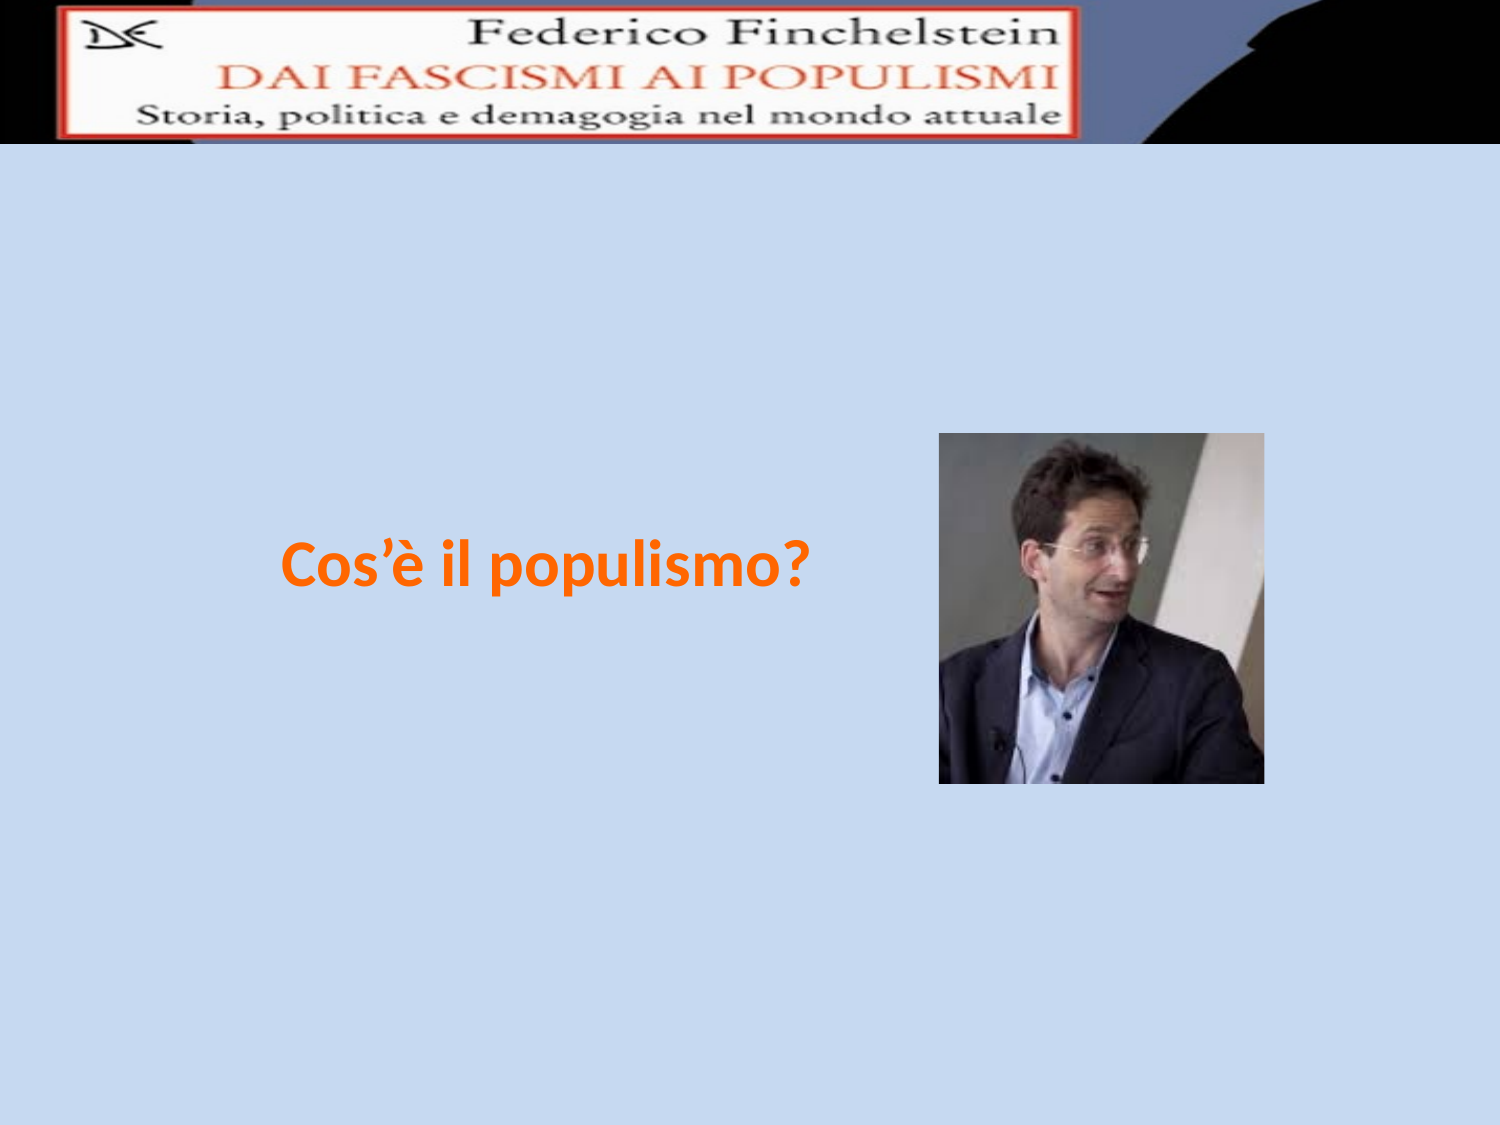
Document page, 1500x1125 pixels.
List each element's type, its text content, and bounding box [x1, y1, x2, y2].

text_box Cos’è il populismo? [266, 512, 828, 608]
picture [938, 433, 1265, 784]
picture [0, 0, 1500, 144]
